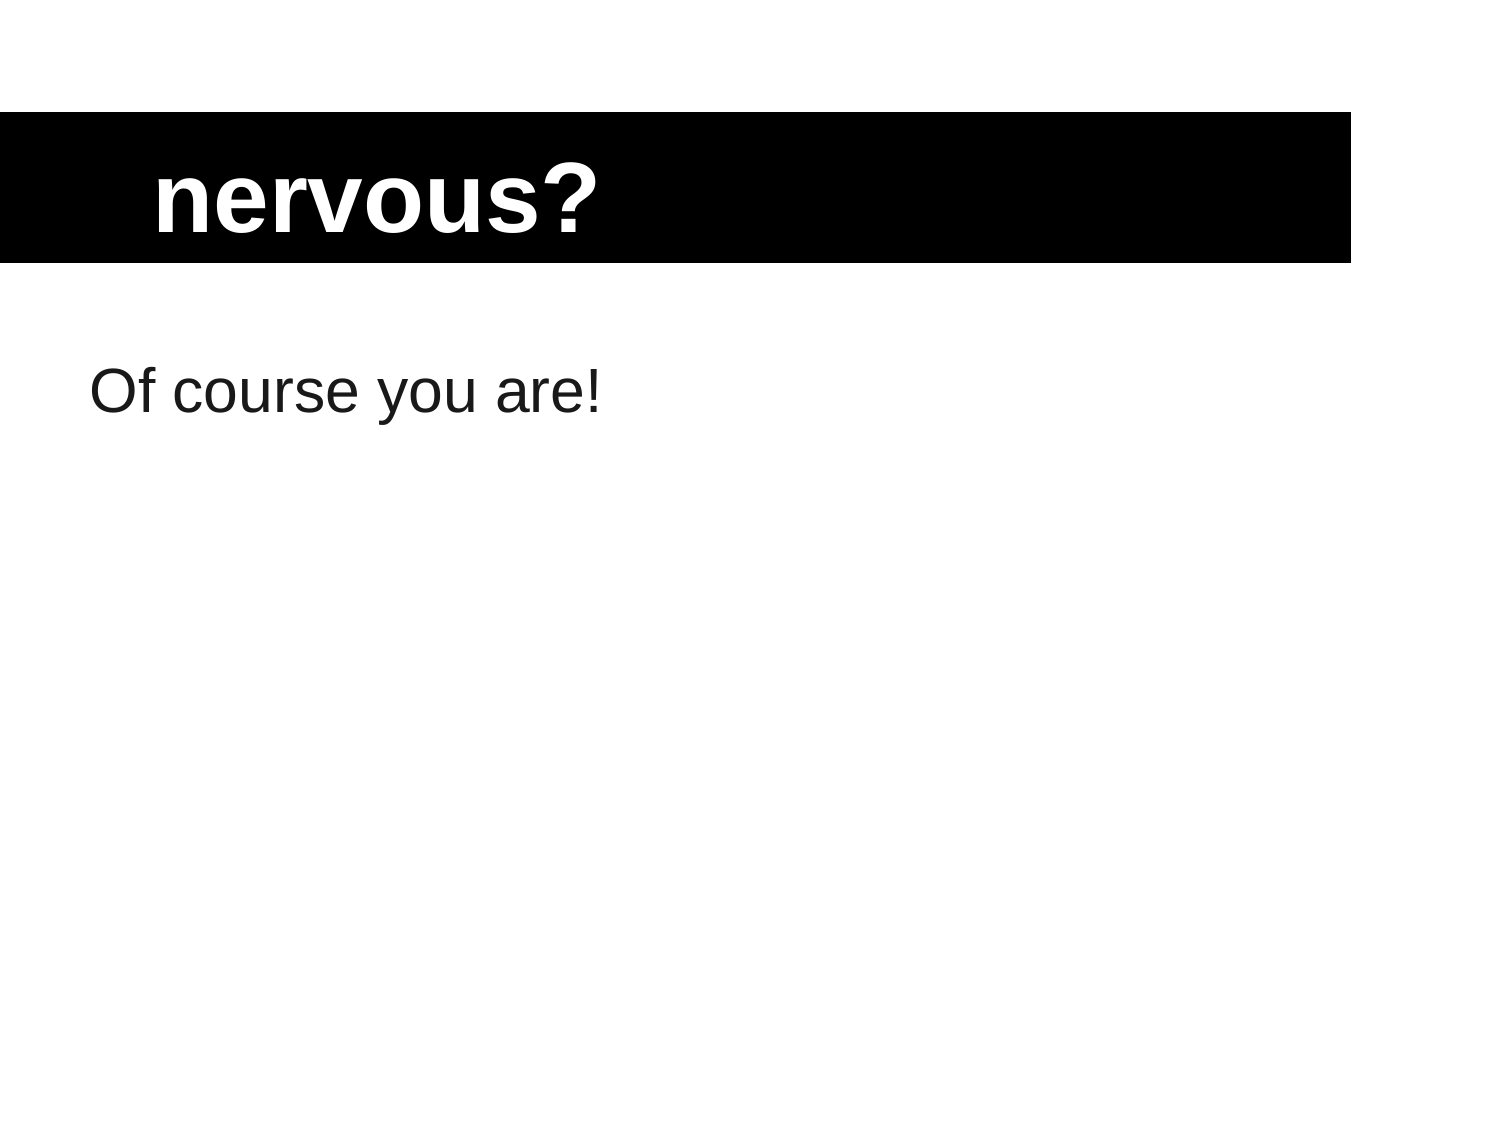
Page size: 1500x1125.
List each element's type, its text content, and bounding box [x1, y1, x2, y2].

text_box [0, 112, 1350, 263]
text_box Of course you are! [74, 350, 1338, 723]
text_box nervous? [137, 125, 624, 260]
